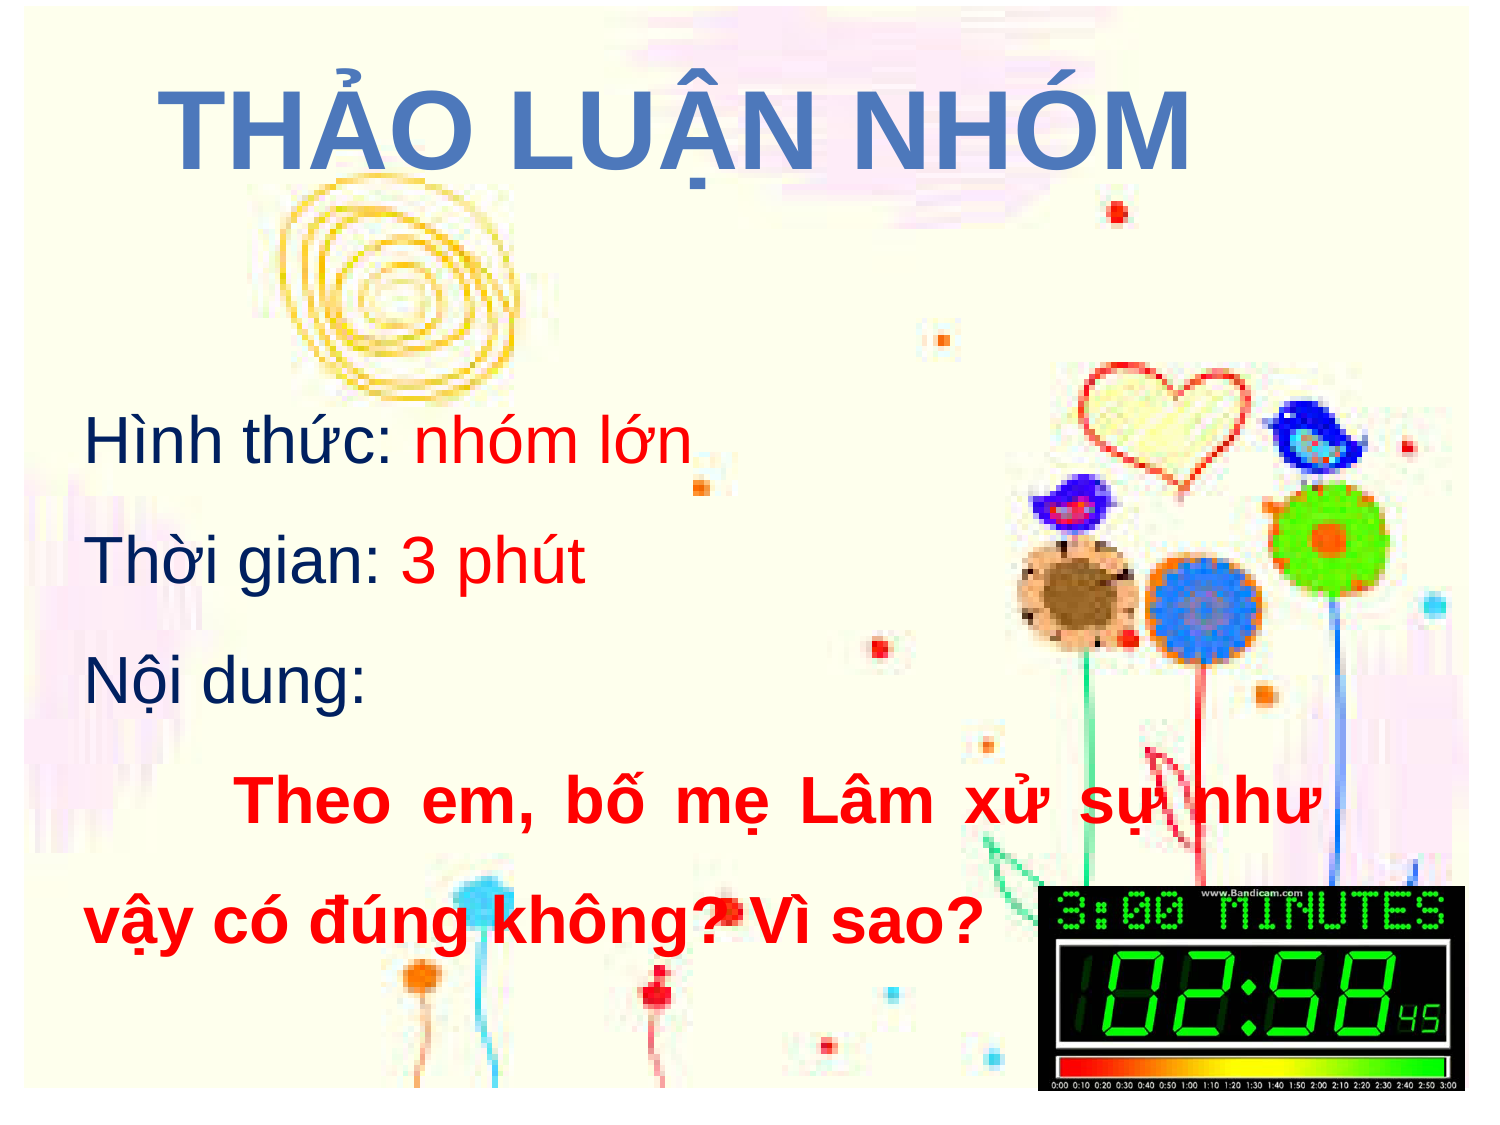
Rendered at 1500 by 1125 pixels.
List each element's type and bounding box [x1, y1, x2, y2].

text_box [1037, 885, 1466, 1092]
list [24, 5, 1469, 1088]
